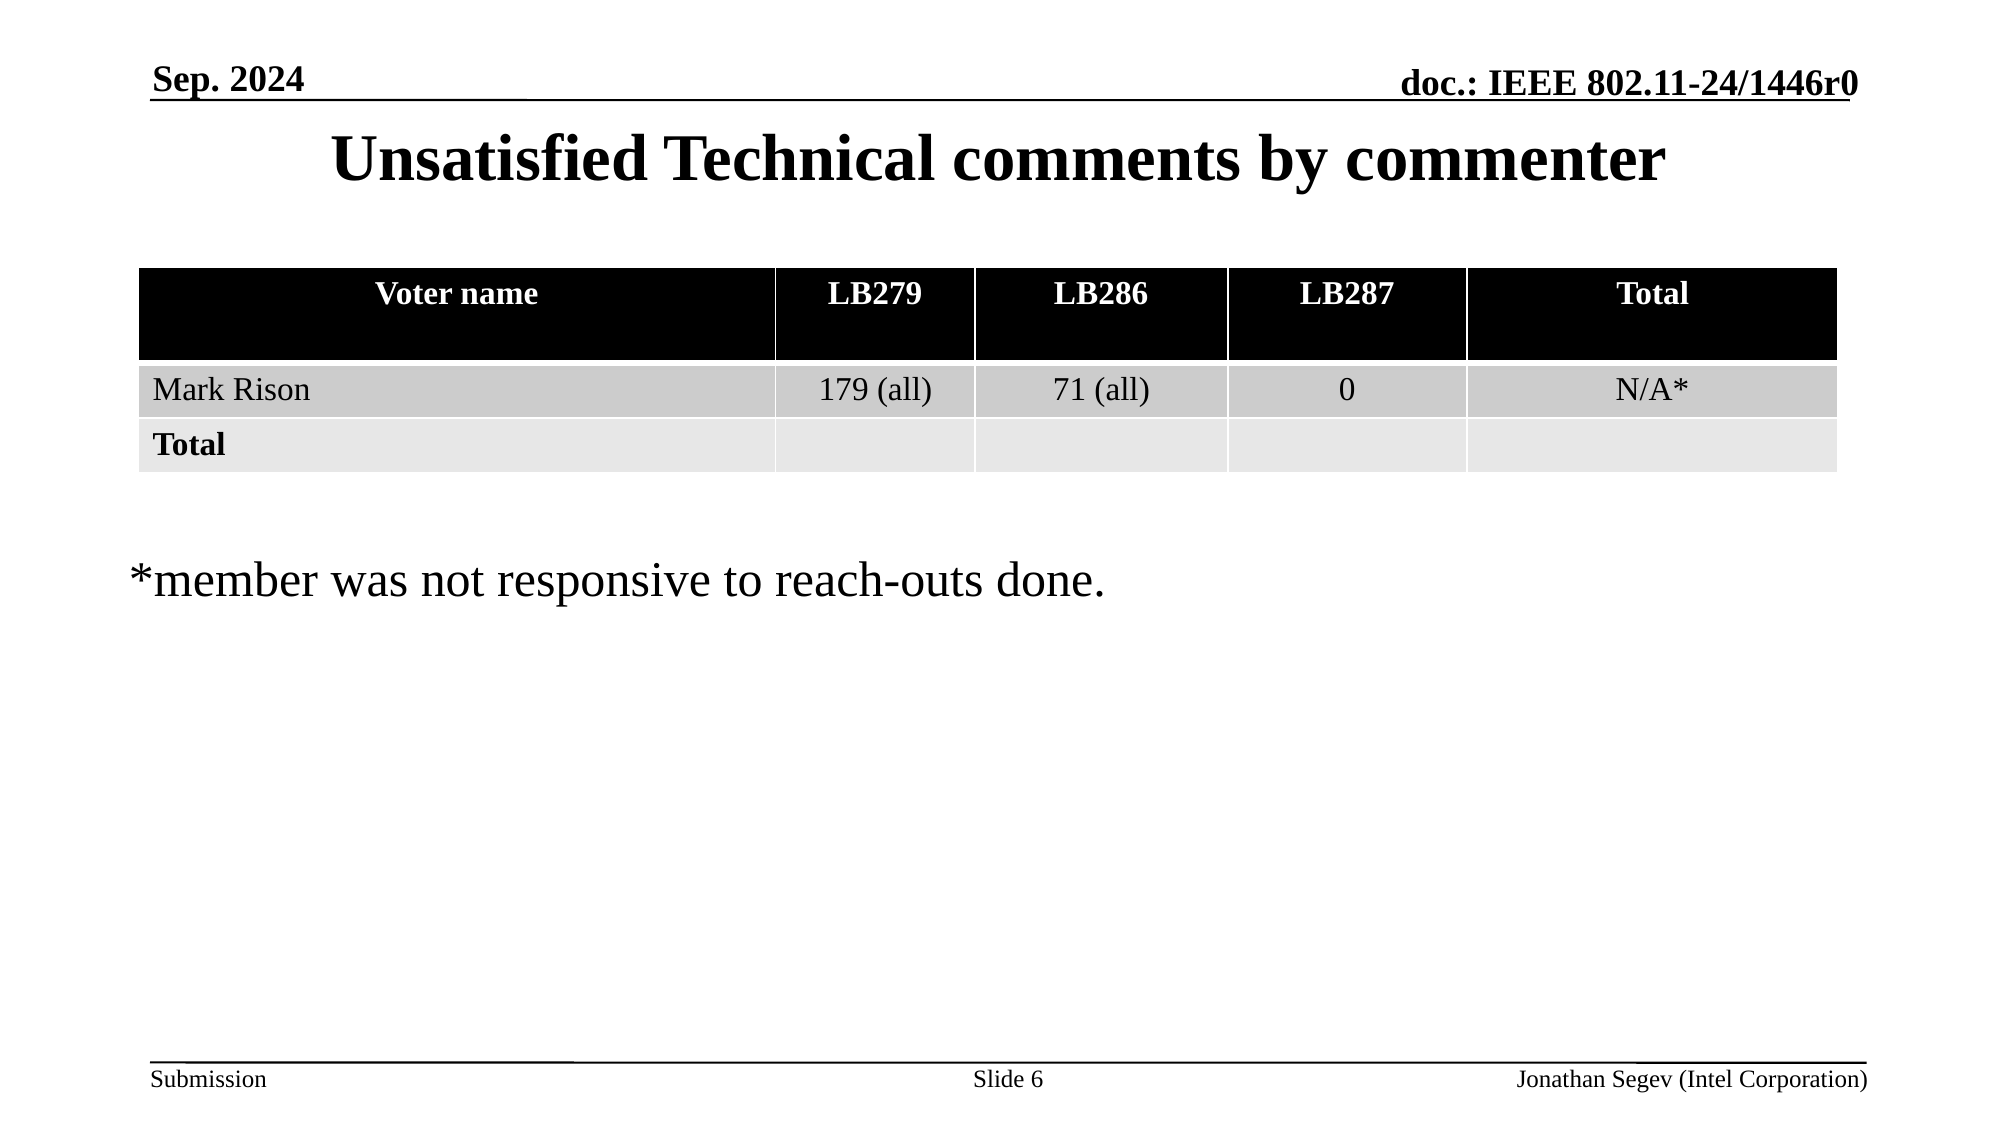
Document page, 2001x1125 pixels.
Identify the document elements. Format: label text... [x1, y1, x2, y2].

table_cell 0 [1229, 366, 1466, 417]
table_cell [1229, 419, 1466, 472]
table_header LB287 [1229, 268, 1466, 360]
footer Jonathan Segev (Intel Corporation) [1171, 1061, 1869, 1093]
text_box *member was not responsive to reach-outs done. [114, 538, 1473, 614]
table_header Voter name [139, 268, 775, 360]
table_header LB286 [976, 268, 1227, 360]
table_cell [776, 419, 974, 472]
title Unsatisfied Technical comments by commenter [149, 112, 1850, 196]
table_cell 179 (all) [776, 366, 974, 417]
slide_number Slide 6 [950, 1061, 1067, 1123]
table_cell N/A* [1468, 366, 1837, 417]
table_cell Mark Rison [139, 366, 775, 417]
table_cell [976, 419, 1227, 472]
table_cell [1468, 419, 1837, 472]
table_header LB279 [776, 268, 974, 360]
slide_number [152, 54, 563, 100]
table_cell 71 (all) [976, 366, 1227, 417]
table_header Total [1468, 268, 1837, 360]
table_cell Total [139, 419, 775, 472]
